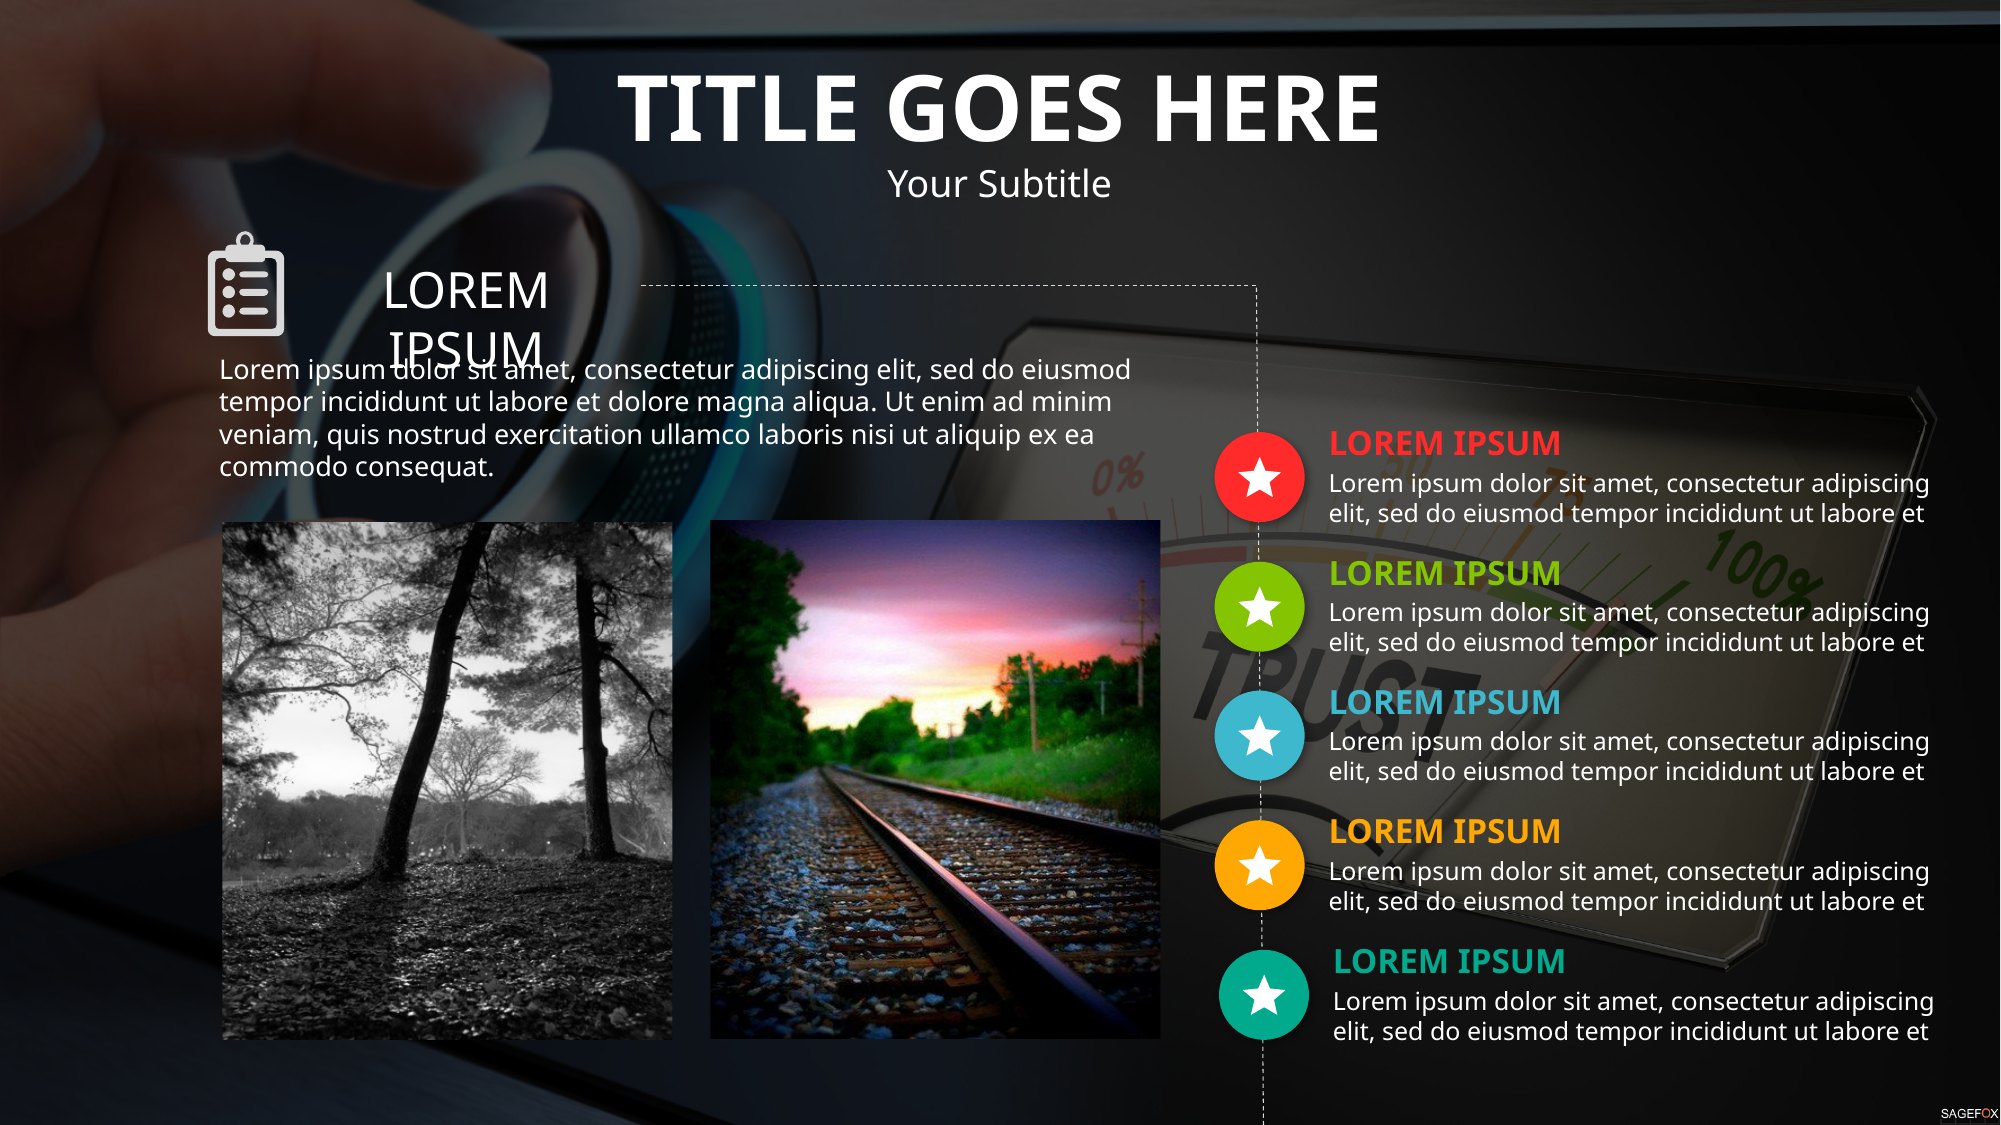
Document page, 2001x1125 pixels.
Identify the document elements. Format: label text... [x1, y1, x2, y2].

text_box Lorem ipsum dolor sit amet, consectetur adipiscing elit, sed do eiusmod tempor incididunt ut labore et dolore magna aliqua. Ut enim ad minim veniam, quis nostrud exercitation ullamco laboris nisi ut aliquip ex ea commodo consequat. [204, 344, 1168, 490]
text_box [1256, 287, 1264, 432]
text_box LOREM IPSUM Lorem ipsum dolor sit amet, consectetur adipiscing elit, sed do eiusmod tempor incididunt ut labore et [1318, 805, 1953, 921]
text_box [221, 521, 673, 1041]
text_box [1256, 1040, 1264, 1125]
text_box LOREM IPSUM Lorem ipsum dolor sit amet, consectetur adipiscing elit, sed do eiusmod tempor incididunt ut labore et [1318, 417, 1953, 533]
text_box LOREM IPSUM Lorem ipsum dolor sit amet, consectetur adipiscing elit, sed do eiusmod tempor incididunt ut labore et [1322, 935, 1958, 1050]
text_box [1256, 523, 1264, 561]
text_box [1214, 561, 1305, 652]
picture [0, 0, 2001, 1125]
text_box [1256, 781, 1264, 820]
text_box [1256, 652, 1264, 690]
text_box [1214, 690, 1305, 781]
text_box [207, 231, 285, 337]
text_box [1214, 432, 1305, 523]
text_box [1218, 949, 1309, 1040]
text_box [1256, 911, 1264, 949]
text_box LOREM IPSUM [292, 250, 642, 344]
text_box LOREM IPSUM Lorem ipsum dolor sit amet, consectetur adipiscing elit, sed do eiusmod tempor incididunt ut labore et [1318, 546, 1953, 662]
text_box [709, 520, 1161, 1039]
text_box TITLE GOES HERE Your Subtitle [548, 42, 1452, 212]
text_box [1214, 820, 1305, 911]
text_box LOREM IPSUM Lorem ipsum dolor sit amet, consectetur adipiscing elit, sed do eiusmod tempor incididunt ut labore et [1318, 675, 1953, 791]
